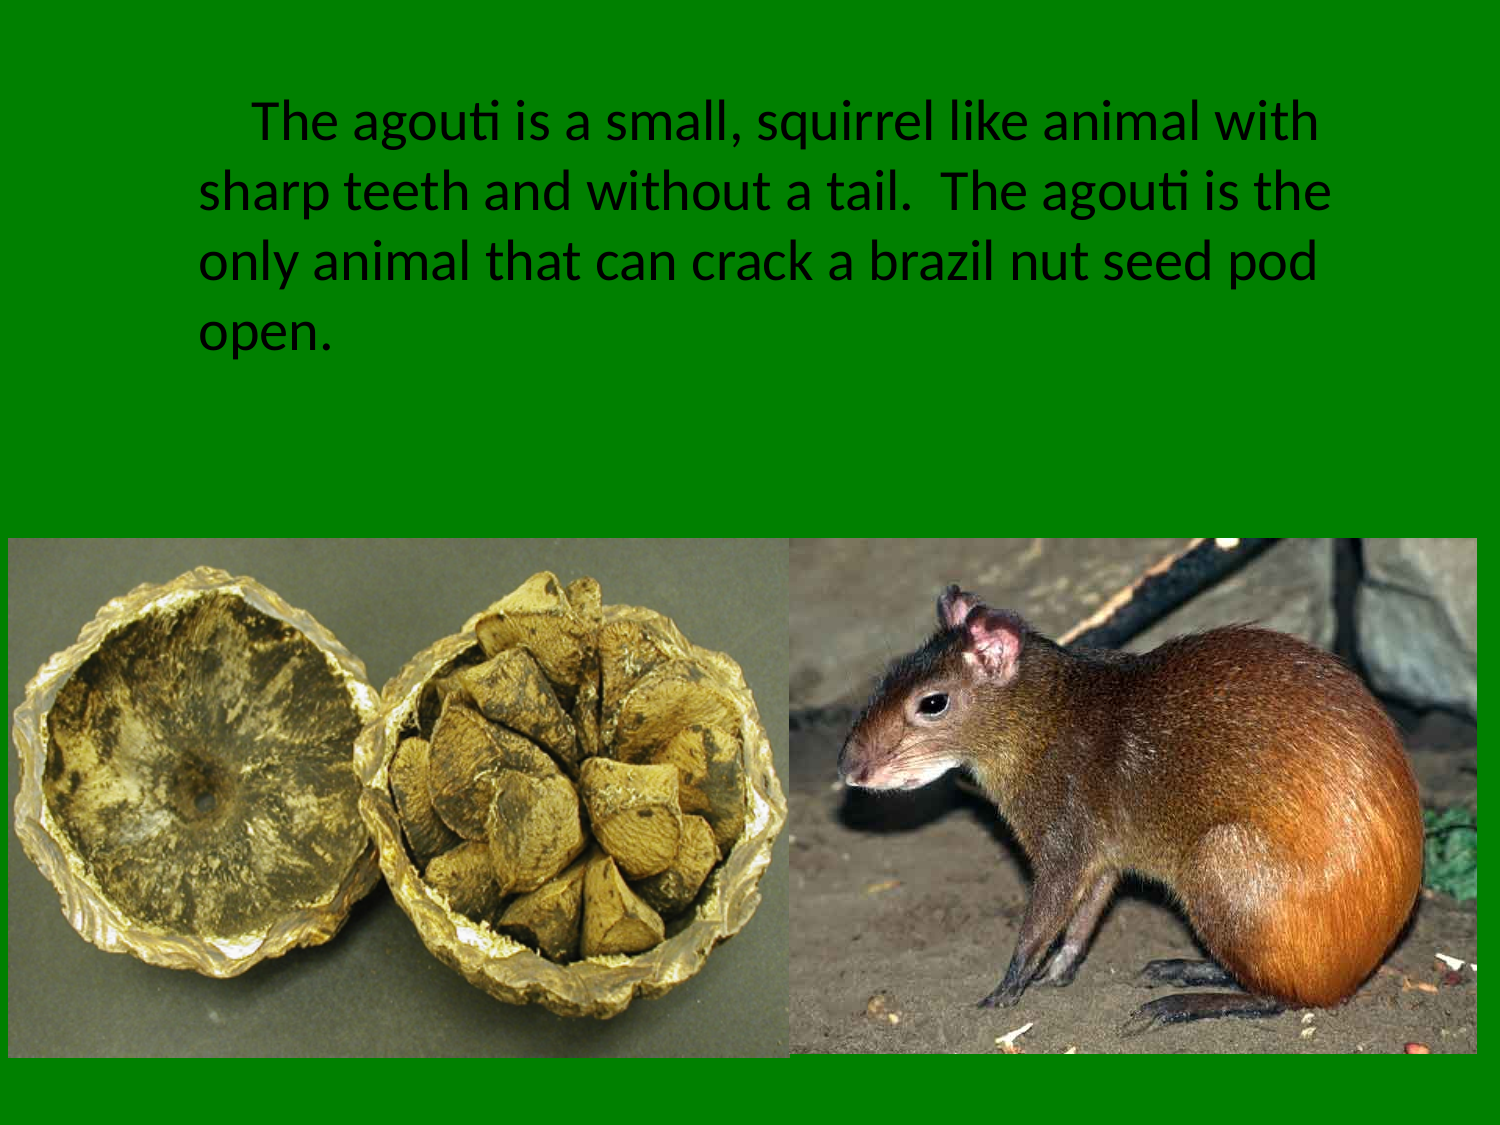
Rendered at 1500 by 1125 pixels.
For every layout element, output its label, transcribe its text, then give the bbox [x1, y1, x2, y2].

picture [7, 537, 1477, 1058]
text_box The agouti is a small, squirrel like animal with sharp teeth and without a tail. The agouti is the only animal that can crack a brazil nut seed pod open. [183, 74, 1384, 370]
